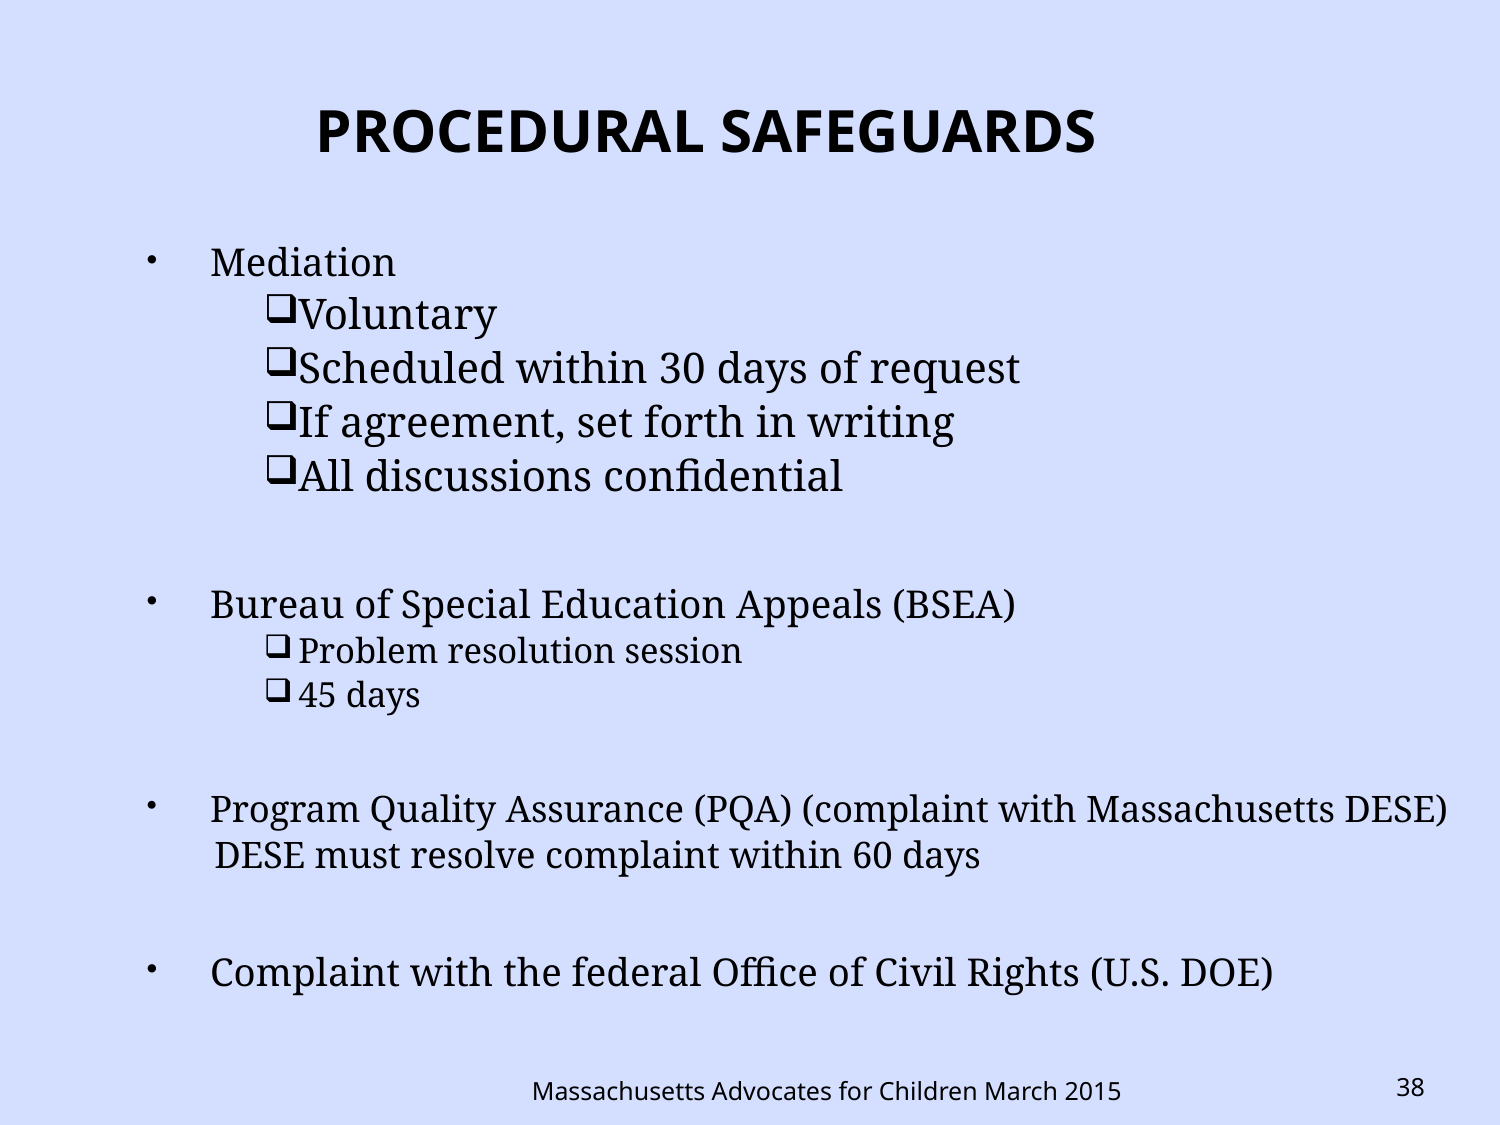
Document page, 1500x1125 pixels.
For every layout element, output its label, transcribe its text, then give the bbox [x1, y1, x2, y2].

list Mediation Voluntary Scheduled within 30 days of request If agreement, set forth in writing All discussions confidential Bureau of Special Education Appeals (BSEA) Problem resolution session 45 days Program Quality Assurance (PQA) (complaint with Massachusetts DESE) DESE must resolve complaint within 60 days Complaint with the federal Office of Civil Rights (U.S. DOE) [112, 187, 1475, 1013]
title PROCEDURAL SAFEGUARDS [24, 37, 1388, 221]
footer Massachusetts Advocates for Children March 2015 [512, 1052, 1138, 1113]
slide_number 38 [1299, 1052, 1425, 1113]
